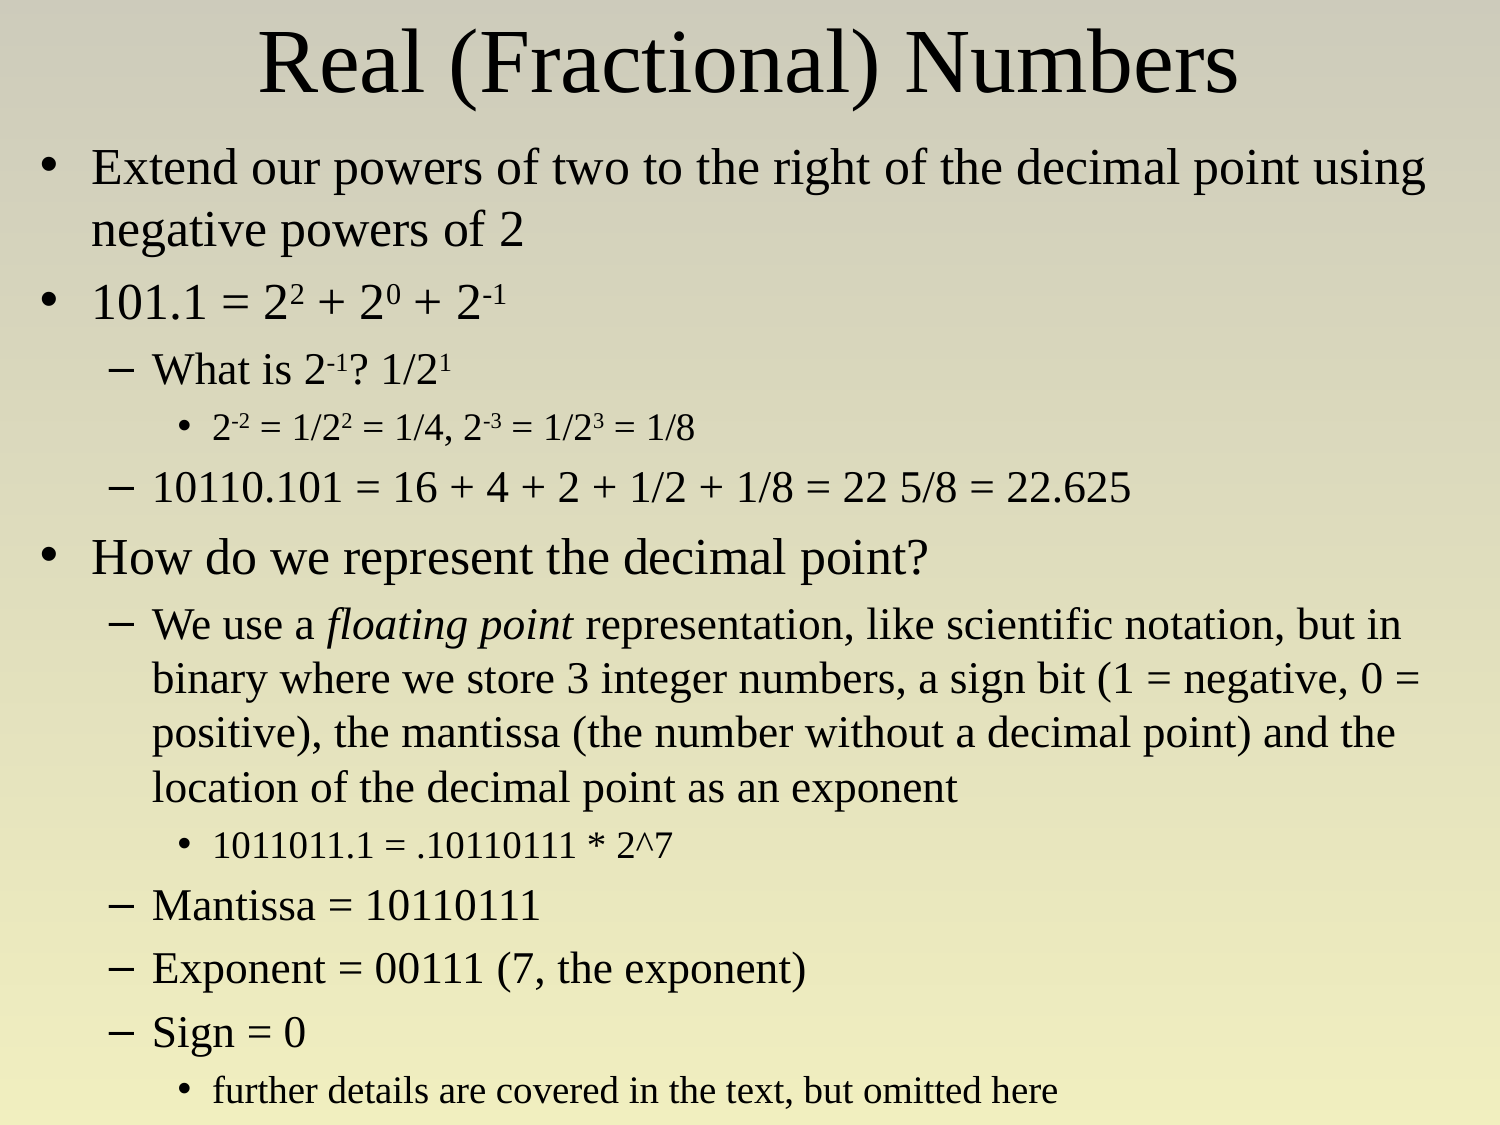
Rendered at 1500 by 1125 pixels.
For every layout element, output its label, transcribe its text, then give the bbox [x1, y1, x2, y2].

list Extend our powers of two to the right of the decimal point using negative powers of 2 101.1 = 22 + 20 + 2-1 What is 2-1? 1/21 2-2 = 1/22 = 1/4, 2-3 = 1/23 = 1/8 10110.101 = 16 + 4 + 2 + 1/2 + 1/8 = 22 5/8 = 22.625 How do we represent the decimal point? We use a floating point representation, like scientific notation, but in binary where we store 3 integer numbers, a sign bit (1 = negative, 0 = positive), the mantissa (the number without a decimal point) and the location of the decimal point as an exponent 1011011.1 = .10110111 * 2^7 Mantissa = 10110111 Exponent = 00111 (7, the exponent) Sign = 0 further details are covered in the text, but omitted here [24, 125, 1463, 1125]
title Real (Fractional) Numbers [75, 0, 1425, 125]
